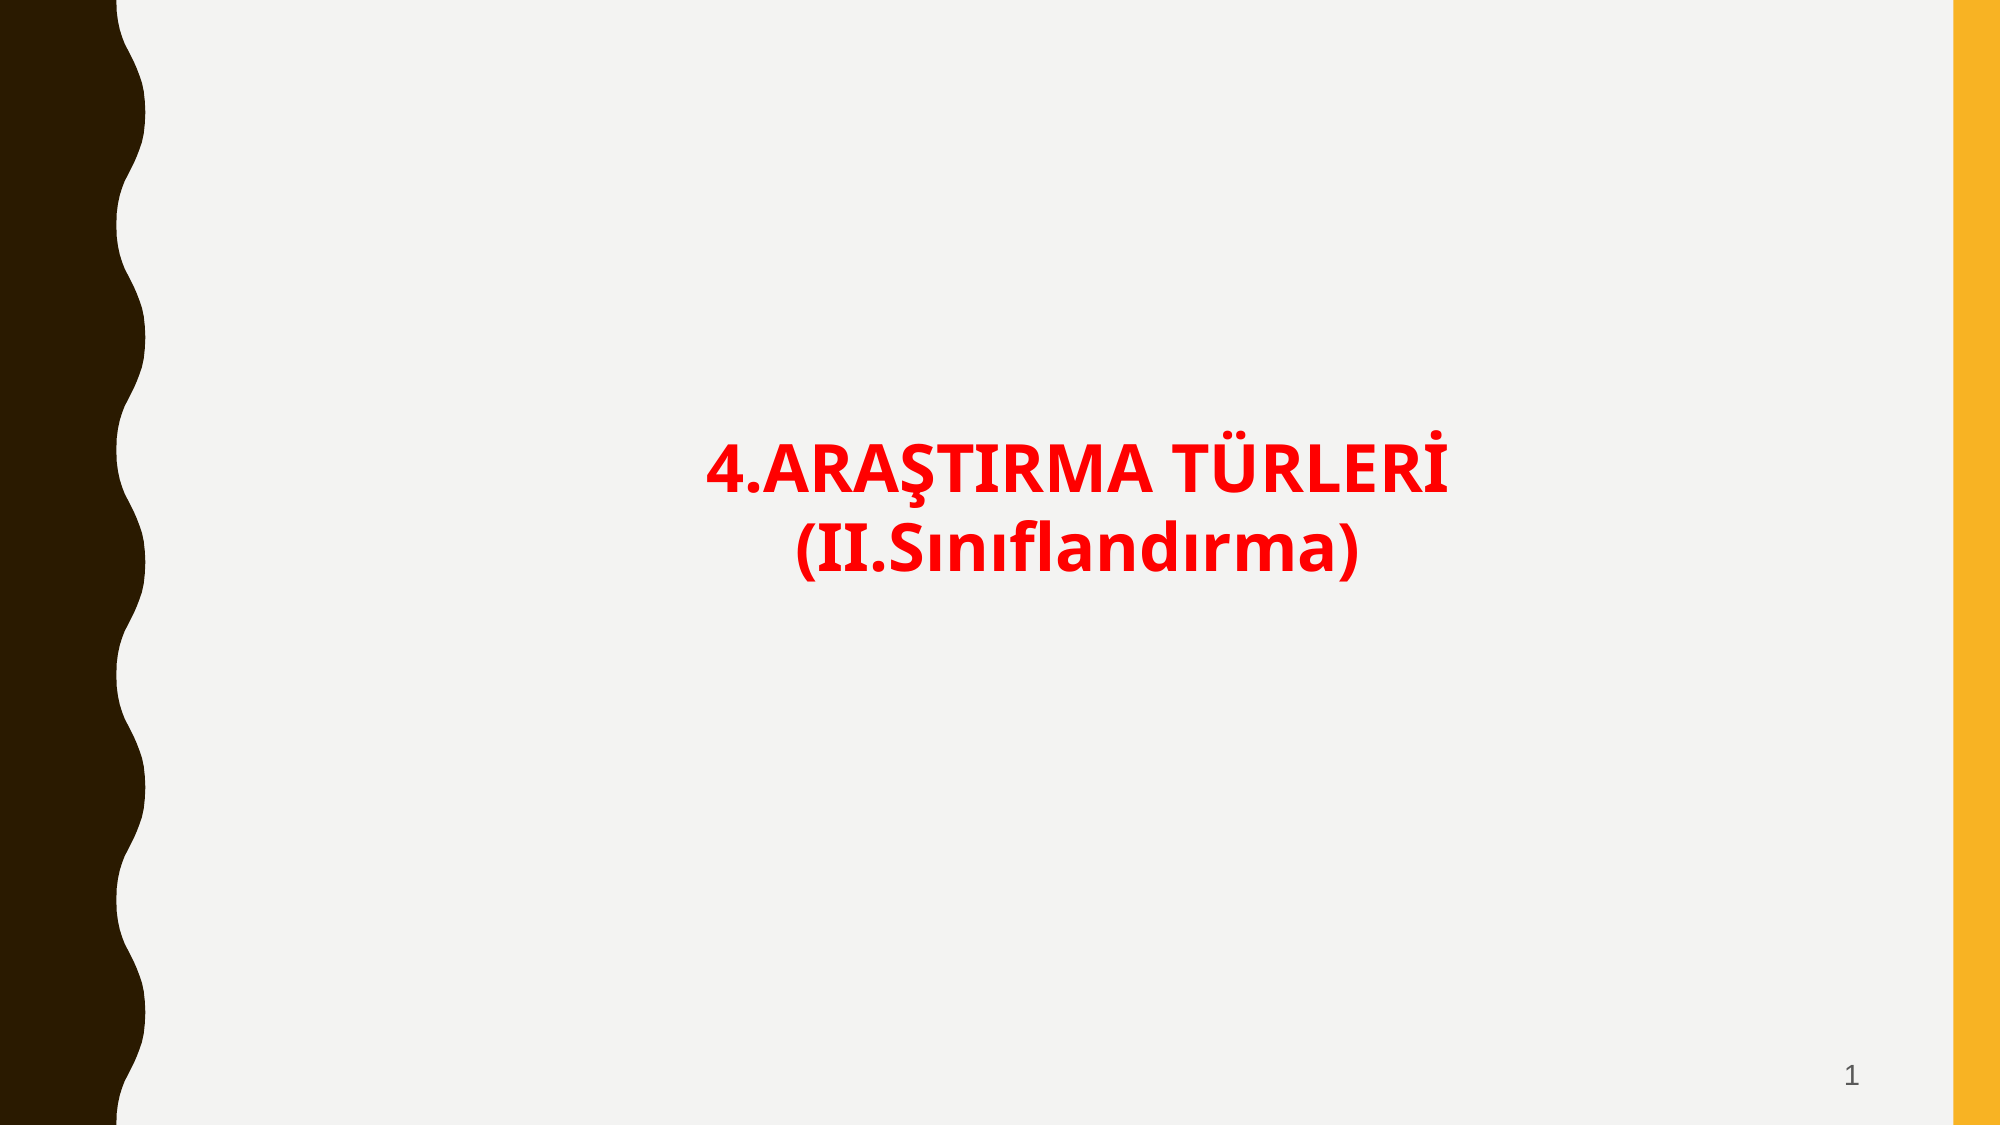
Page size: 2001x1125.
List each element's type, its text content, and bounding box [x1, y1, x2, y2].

slide_number 1 [1412, 1045, 1875, 1103]
text_box 4.ARAŞTIRMA TÜRLERİ (II.Sınıflandırma) [624, 337, 1532, 673]
